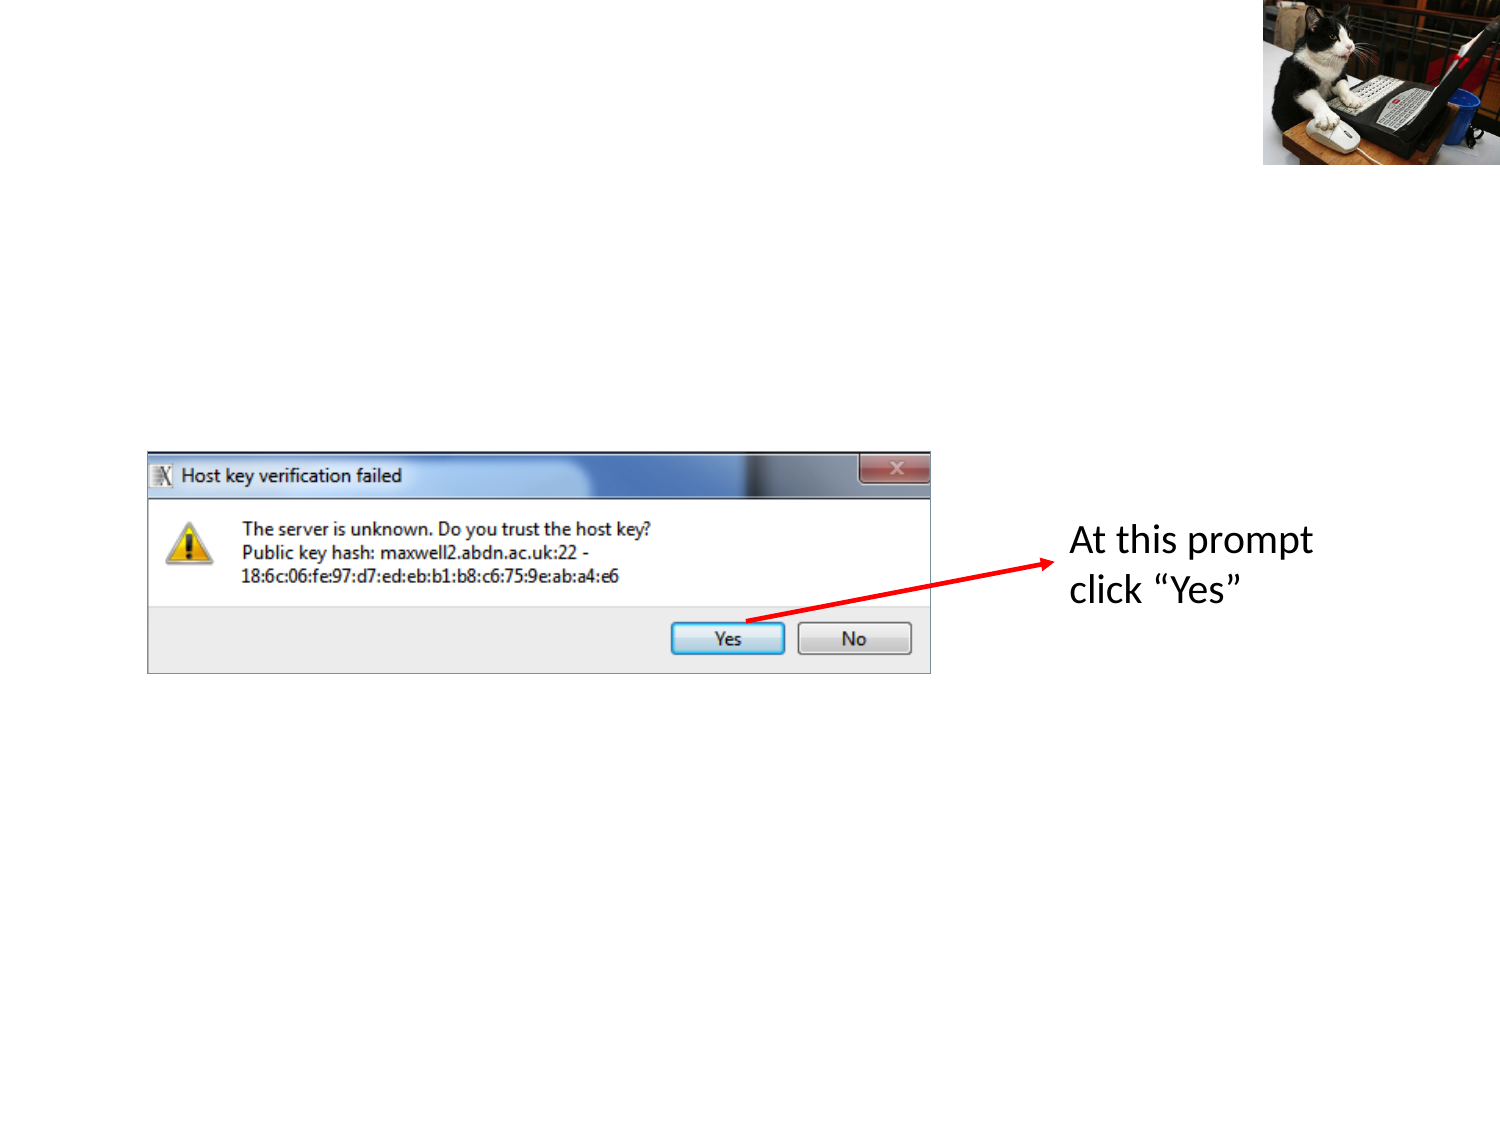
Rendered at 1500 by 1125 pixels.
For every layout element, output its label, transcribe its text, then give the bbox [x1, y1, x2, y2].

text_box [745, 562, 1055, 622]
picture [1263, 0, 1500, 165]
picture [146, 451, 931, 674]
text_box At this prompt click “Yes” [1054, 504, 1360, 620]
